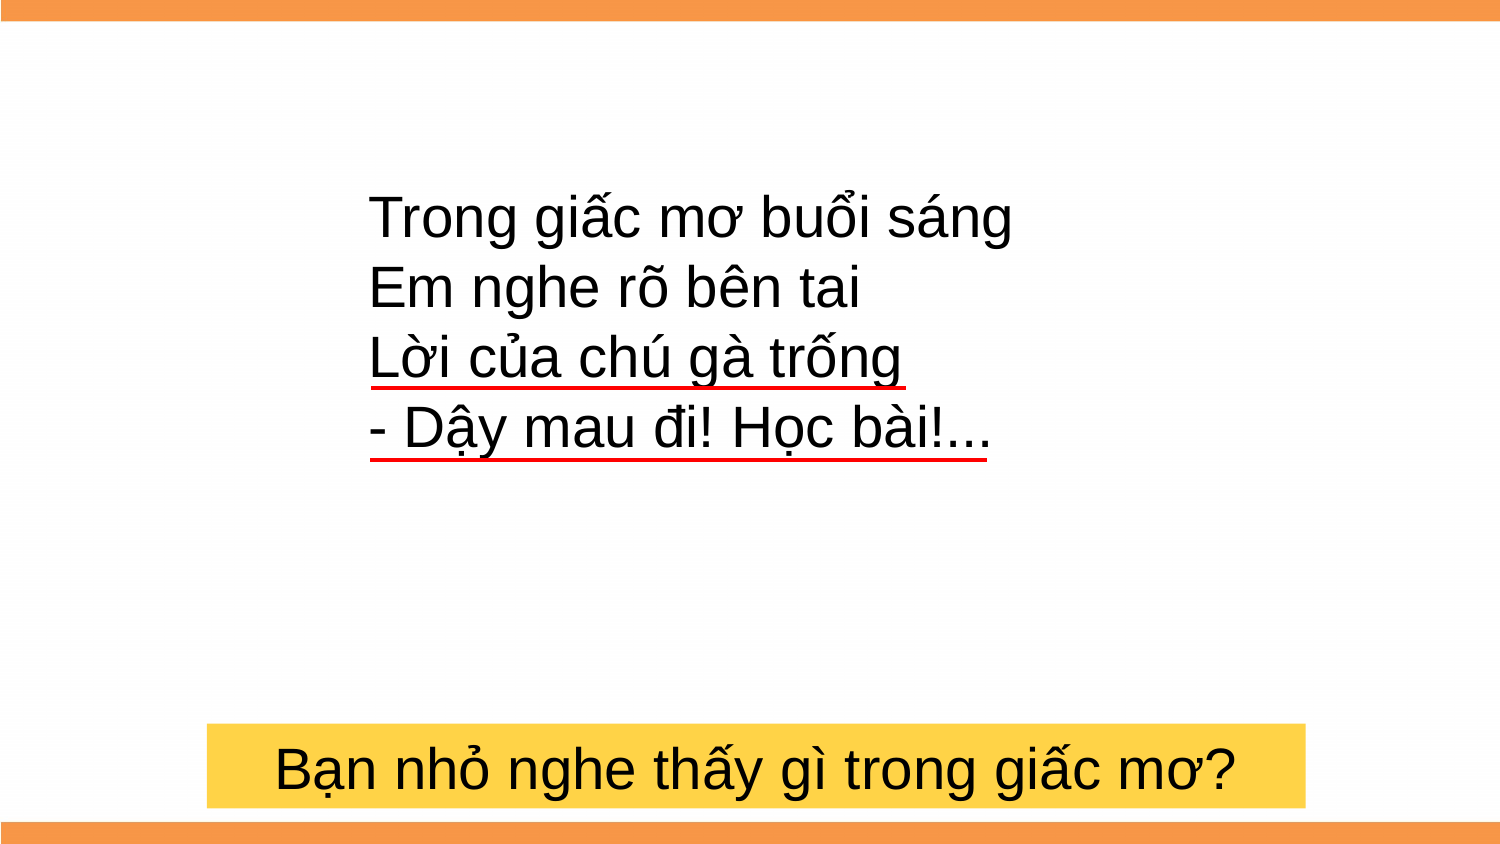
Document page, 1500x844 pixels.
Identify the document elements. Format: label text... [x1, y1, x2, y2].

text_box Bạn nhỏ nghe thấy gì trong giấc mơ? [206, 723, 1306, 809]
picture [0, 0, 1500, 844]
text_box Trong giấc mơ buổi sáng Em nghe rõ bên tai Lời của chú gà trống - Dậy mau đi! Học bài!... [353, 171, 1129, 467]
